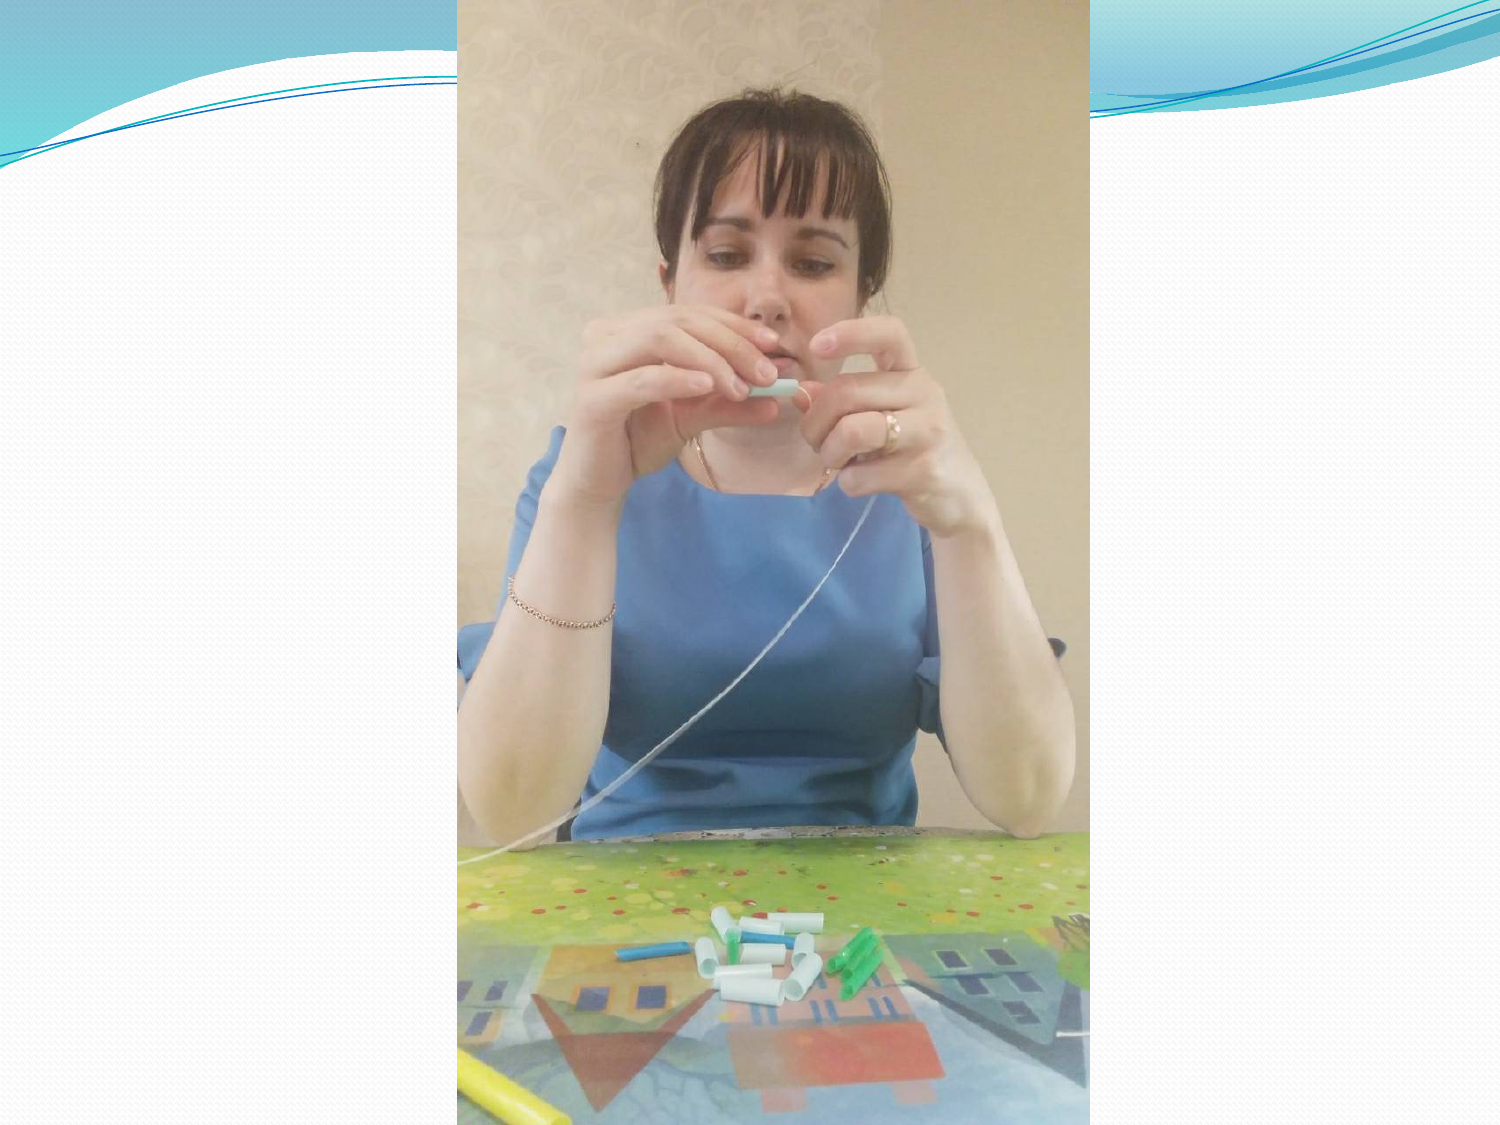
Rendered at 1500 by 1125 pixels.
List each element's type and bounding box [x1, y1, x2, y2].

list [456, 0, 1091, 1125]
